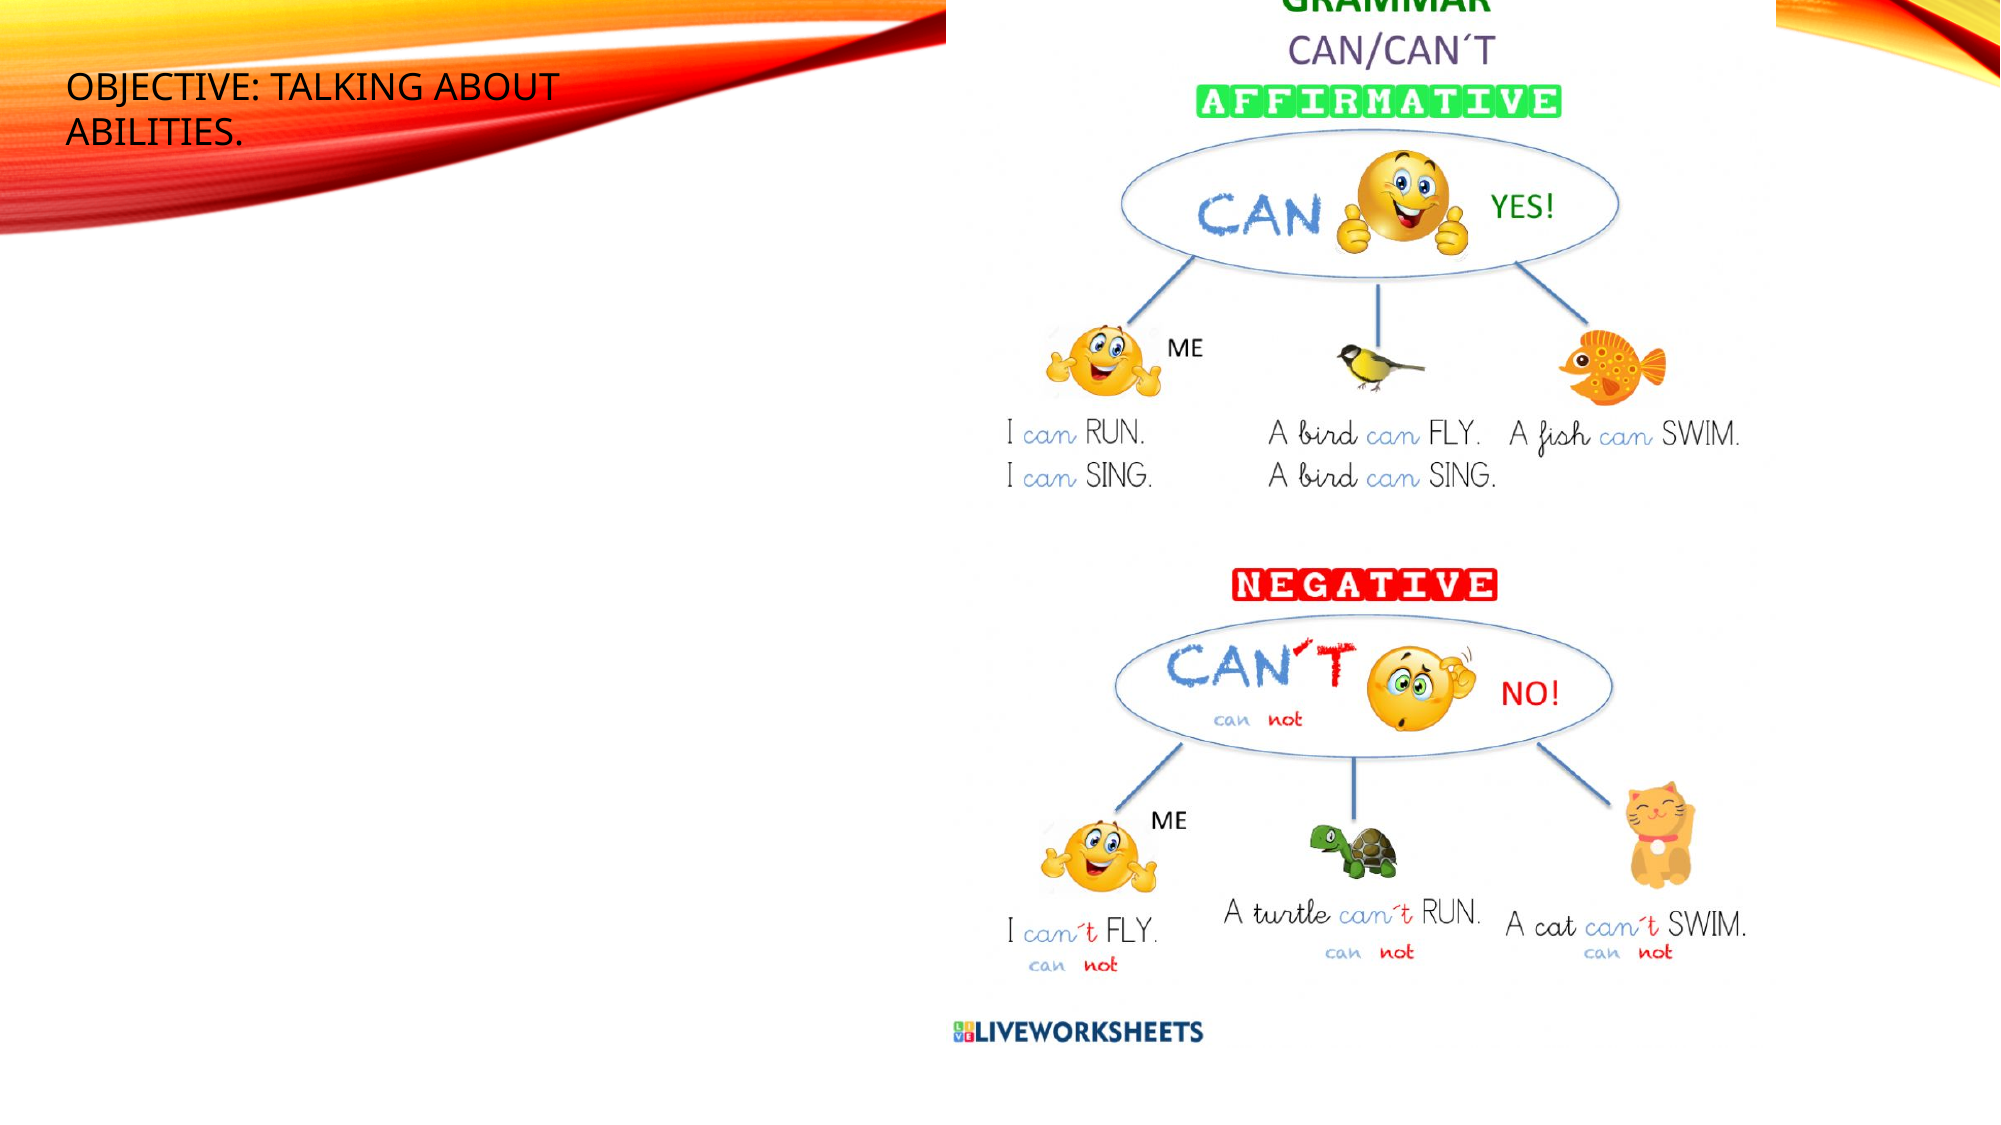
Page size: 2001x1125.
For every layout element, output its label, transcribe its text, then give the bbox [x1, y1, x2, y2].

text_box OBJECTIVE: TALKING ABOUT ABILITIES. [50, 55, 608, 160]
picture [1776, 0, 2000, 237]
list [946, 0, 1776, 1048]
picture [0, 0, 946, 237]
